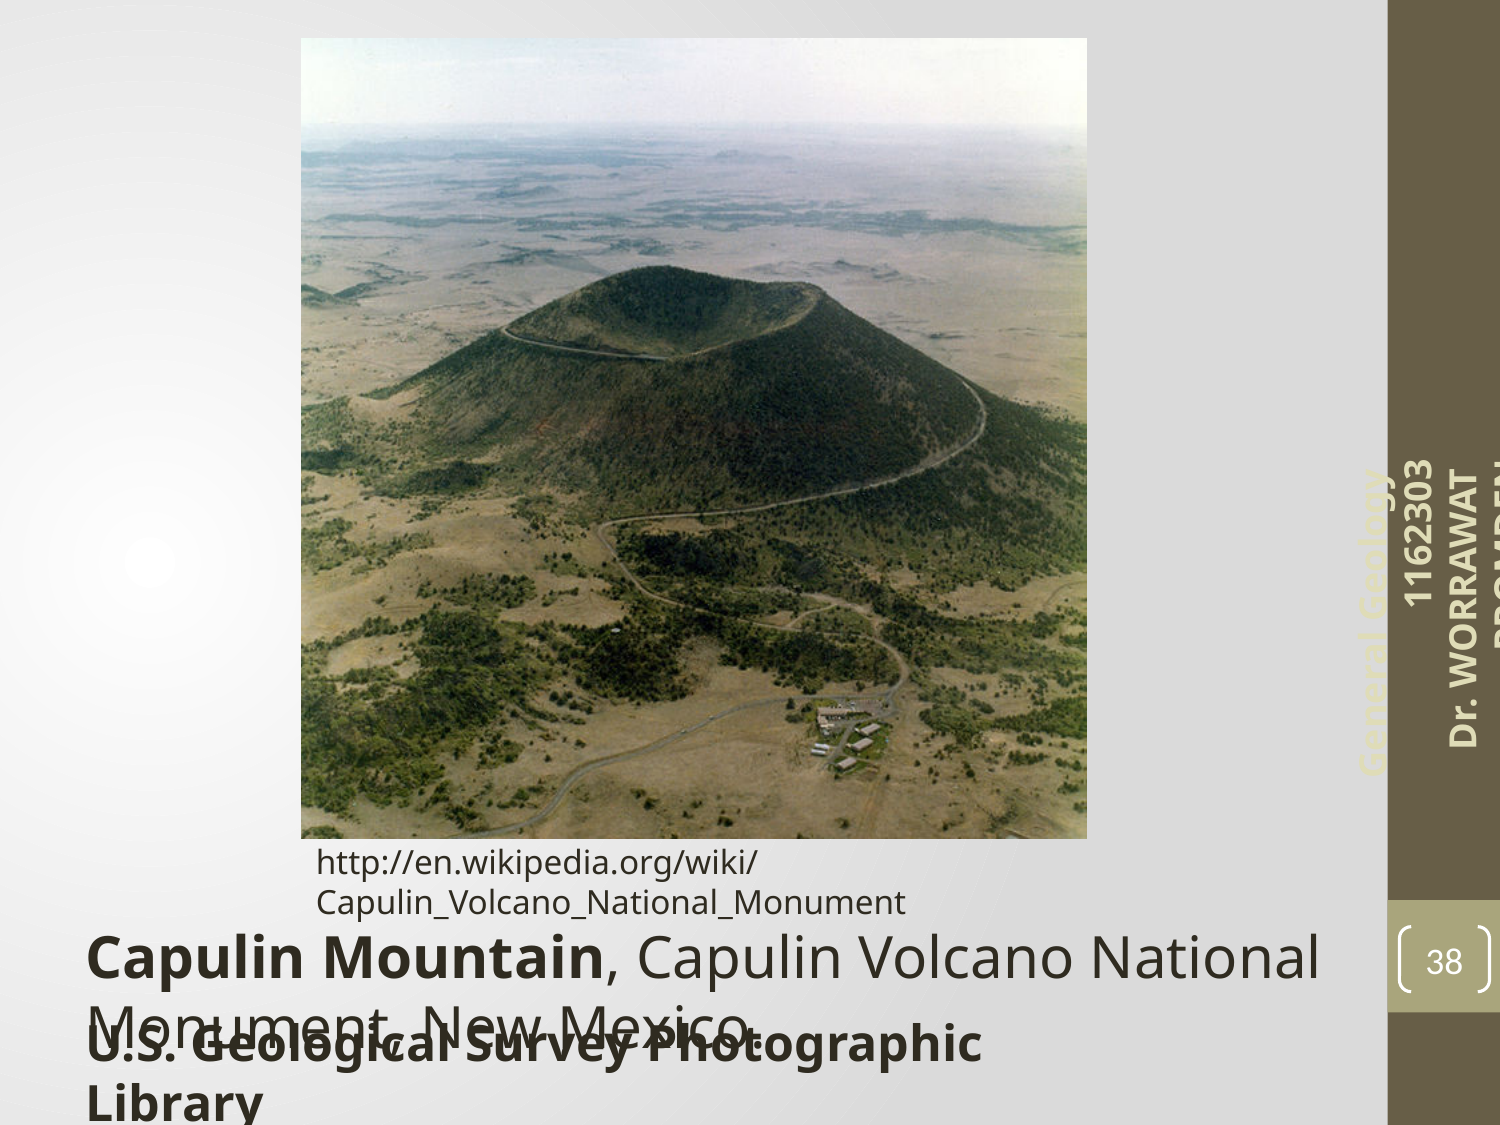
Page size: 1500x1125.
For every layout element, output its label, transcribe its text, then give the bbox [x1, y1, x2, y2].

picture [300, 37, 1088, 840]
footer General Geology 1162303 Dr. WORRAWAT PROMDEN [1408, 444, 1469, 889]
text_box U.S. Geological Survey Photographic Library [70, 1003, 1039, 1125]
text_box http://en.wikipedia.org/wiki/Capulin_Volcano_National_Monument [301, 843, 1052, 929]
text_box Capulin Mountain, Capulin Volcano National Monument, New Mexico. [70, 912, 1377, 1068]
slide_number 38 [1397, 925, 1492, 994]
